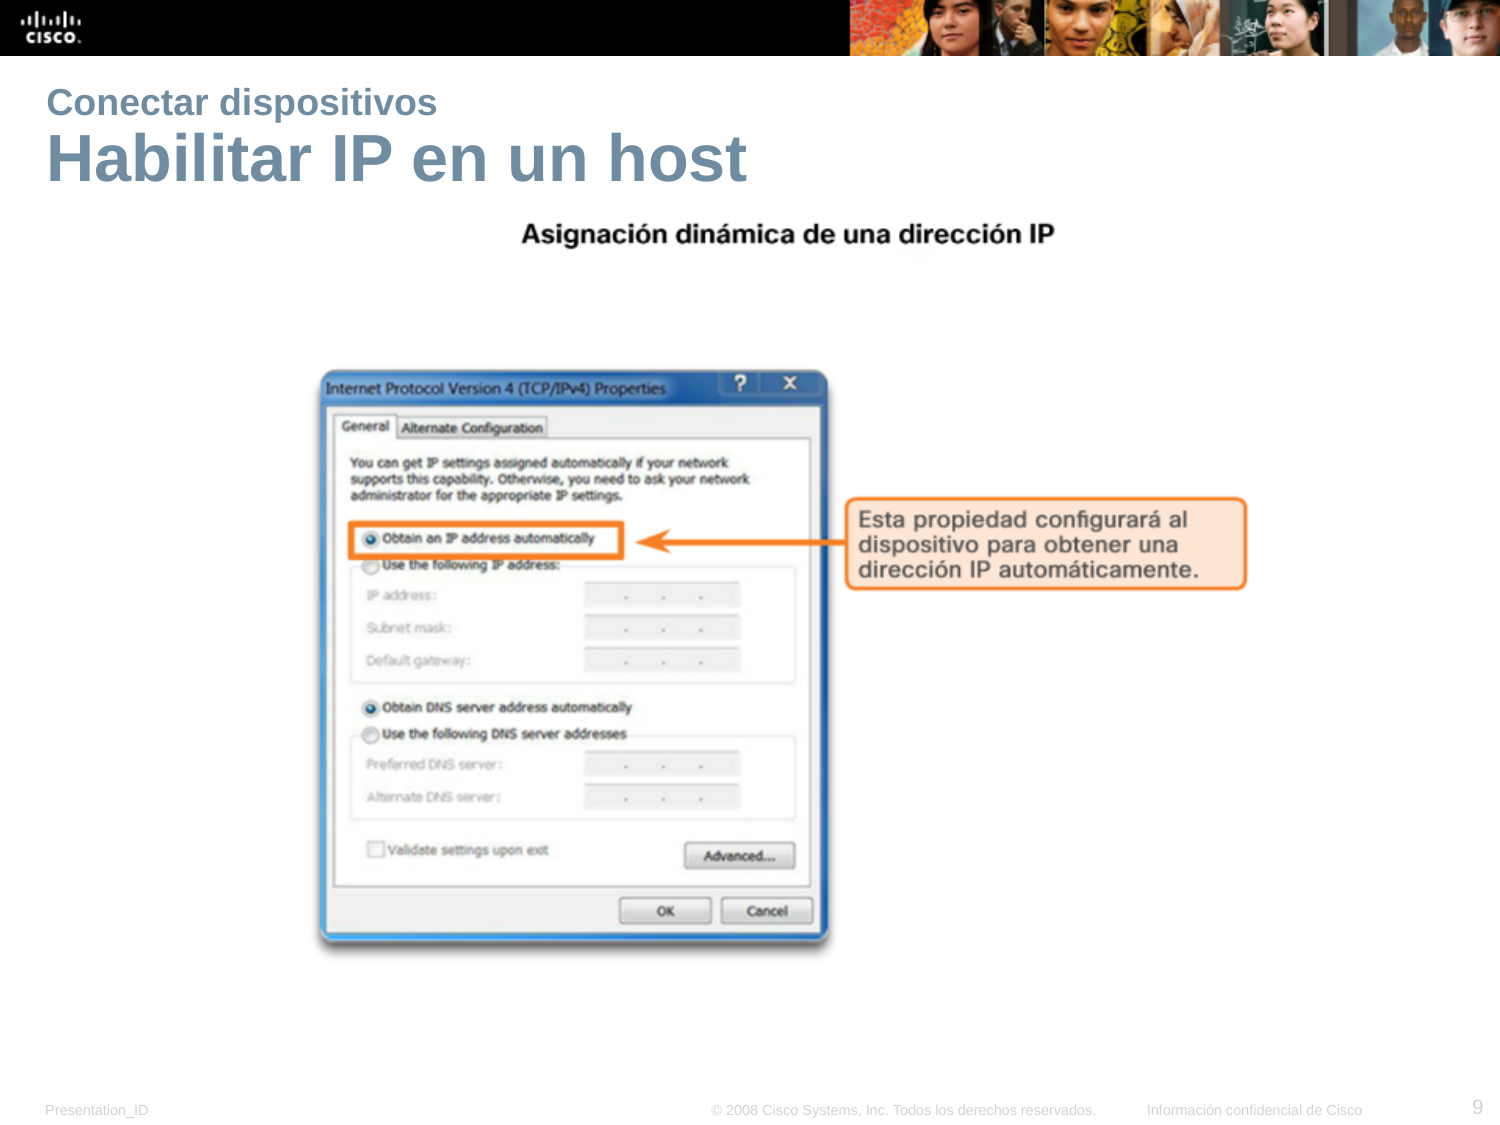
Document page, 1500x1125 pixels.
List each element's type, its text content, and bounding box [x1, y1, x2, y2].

picture [0, 0, 1500, 56]
title Conectar dispositivos Habilitar IP en un host [33, 64, 1473, 203]
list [277, 218, 1301, 1073]
